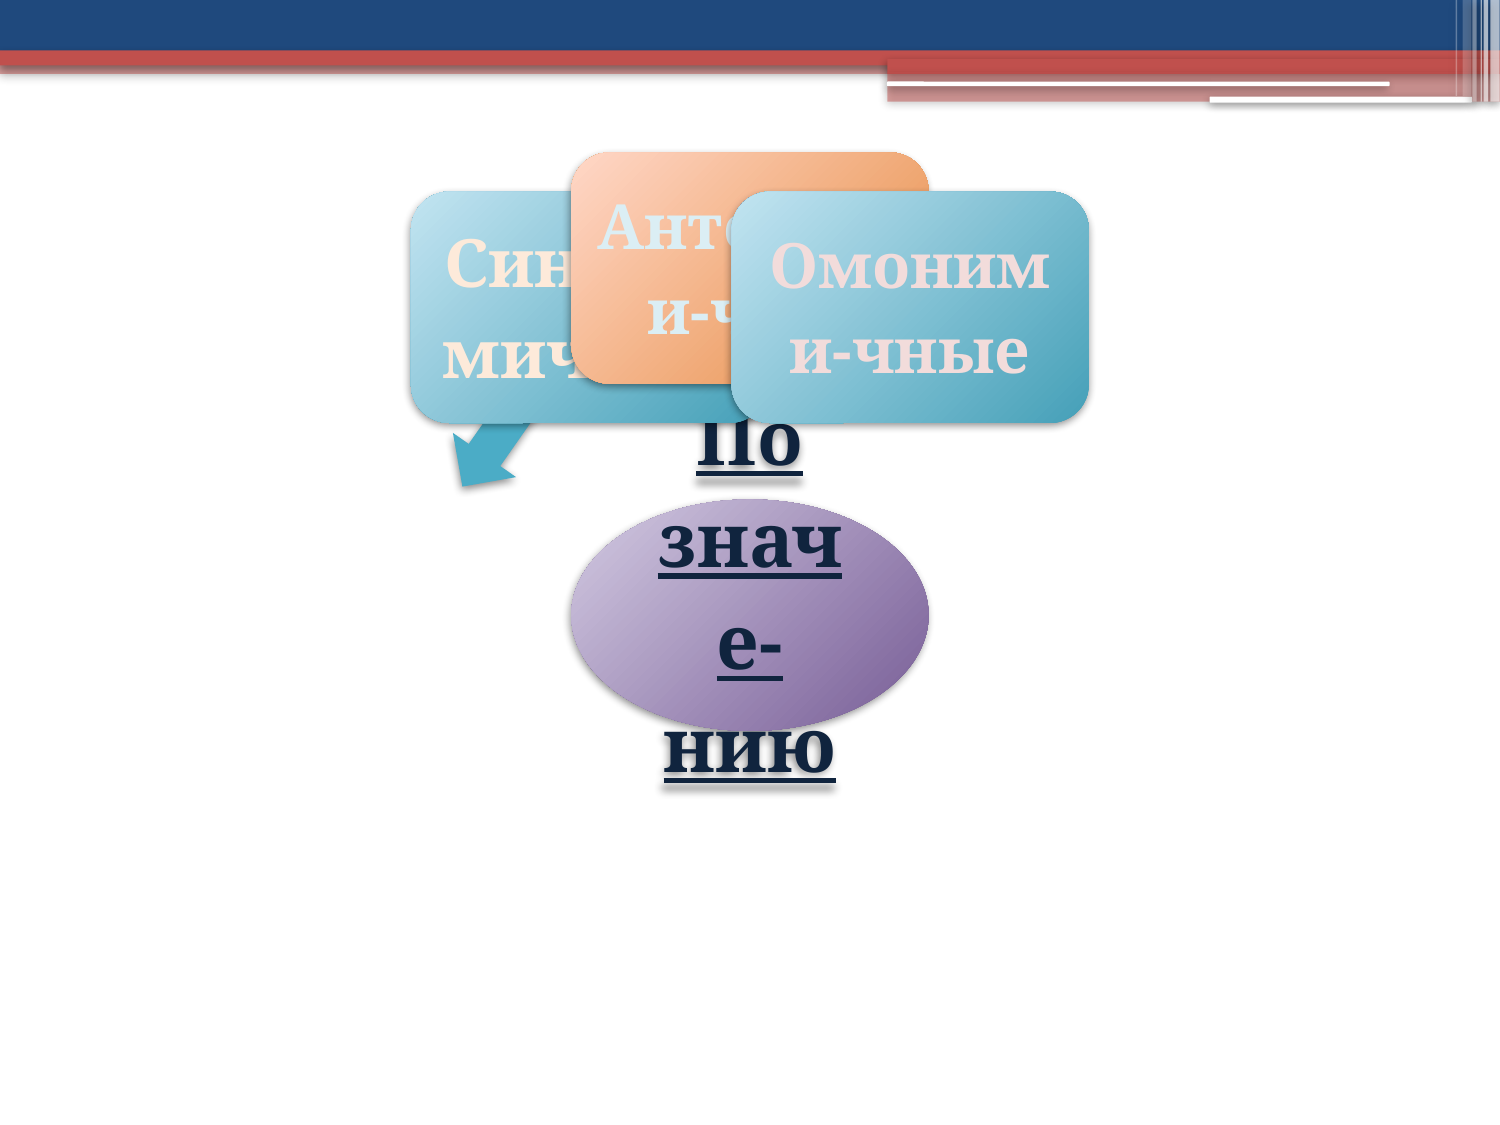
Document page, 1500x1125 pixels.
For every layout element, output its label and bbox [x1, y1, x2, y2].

list [34, 152, 1466, 1079]
